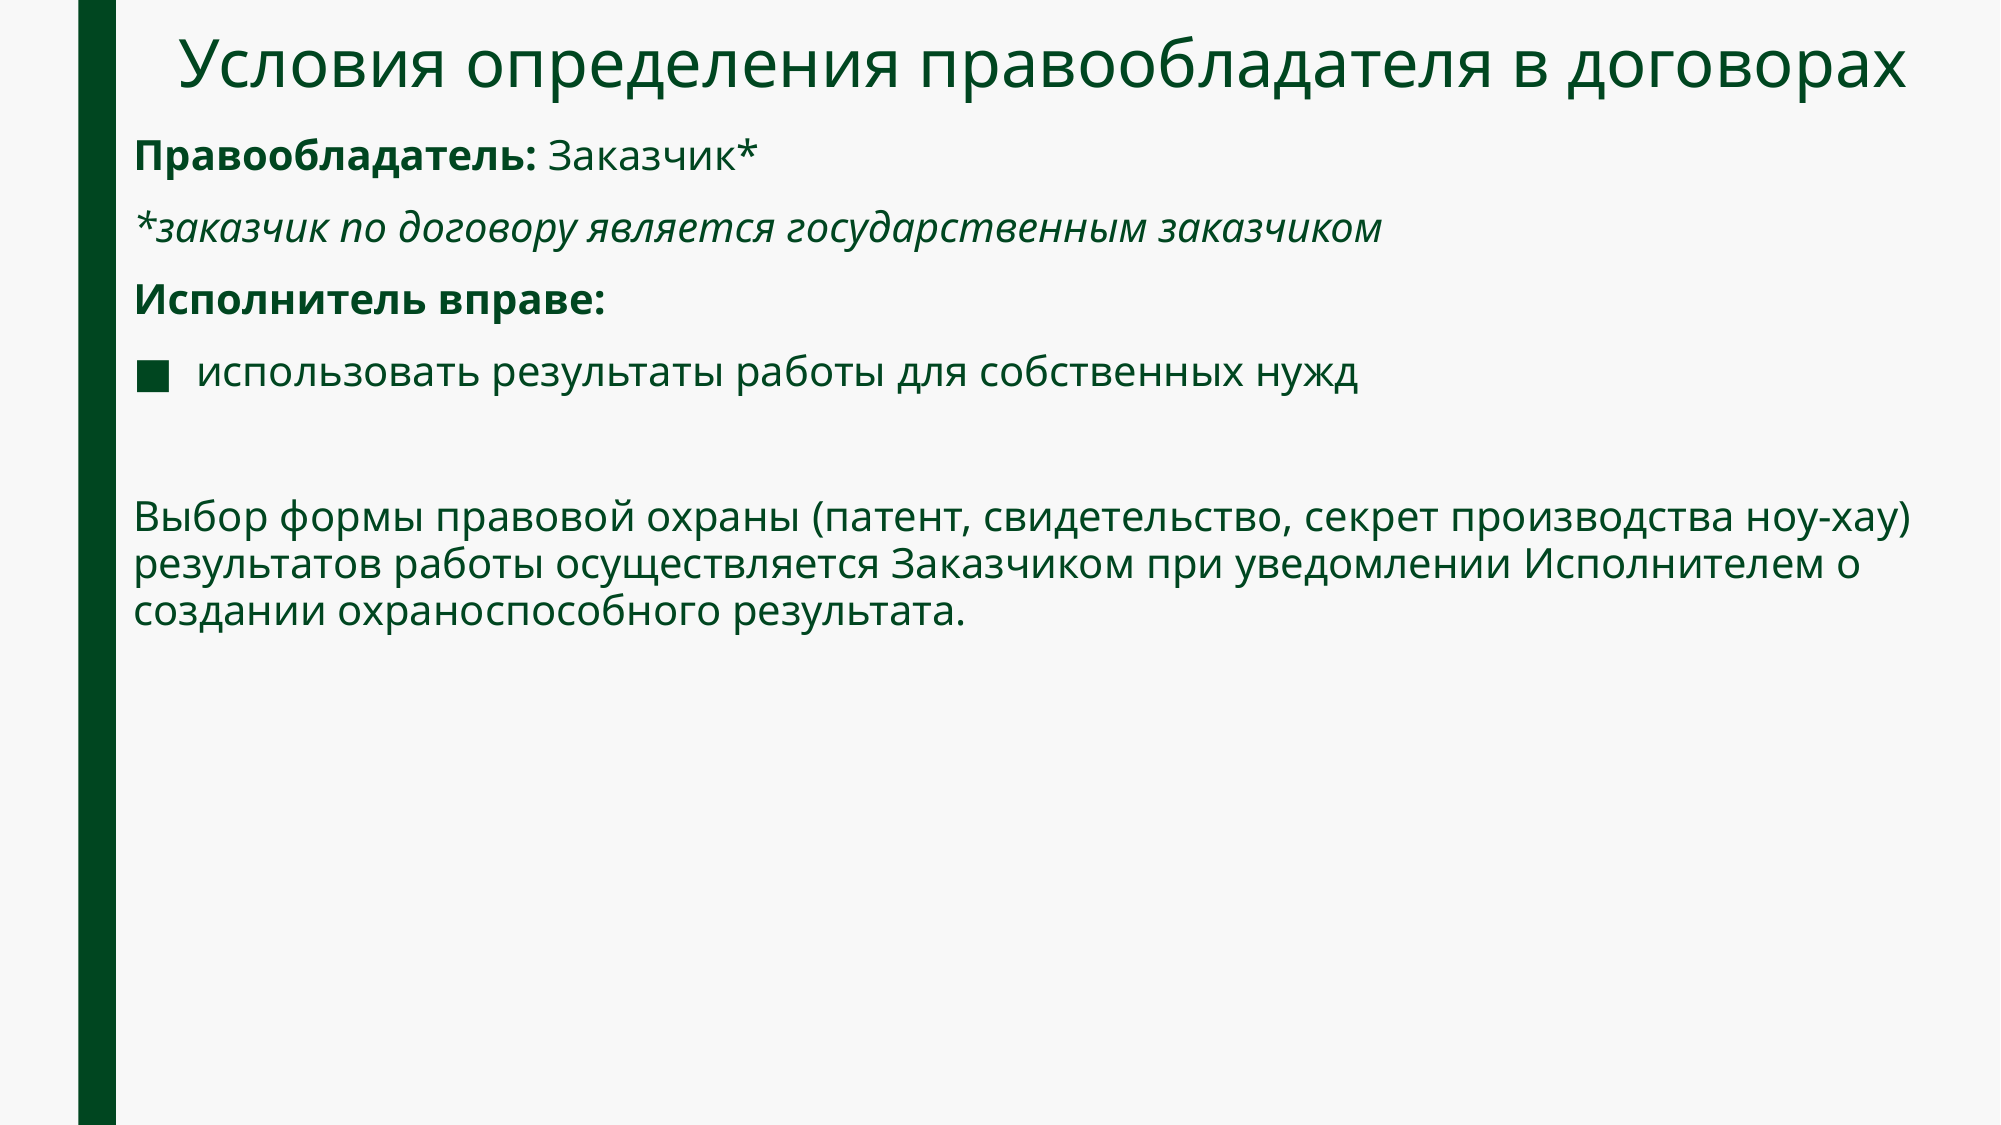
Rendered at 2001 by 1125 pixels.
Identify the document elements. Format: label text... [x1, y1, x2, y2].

title Условия определения правообладателя в договорах [118, 23, 1971, 125]
list Правообладатель: Заказчик* *заказчик по договору является государственным заказчиком Исполнитель вправе: использовать результаты работы для собственных нужд Выбор формы правовой охраны (патент, свидетельство, секрет производства ноу-хау) результатов работы осуществляется Заказчиком при уведомлении Исполнителем о создании охраноспособного результата. [118, 125, 1982, 1125]
